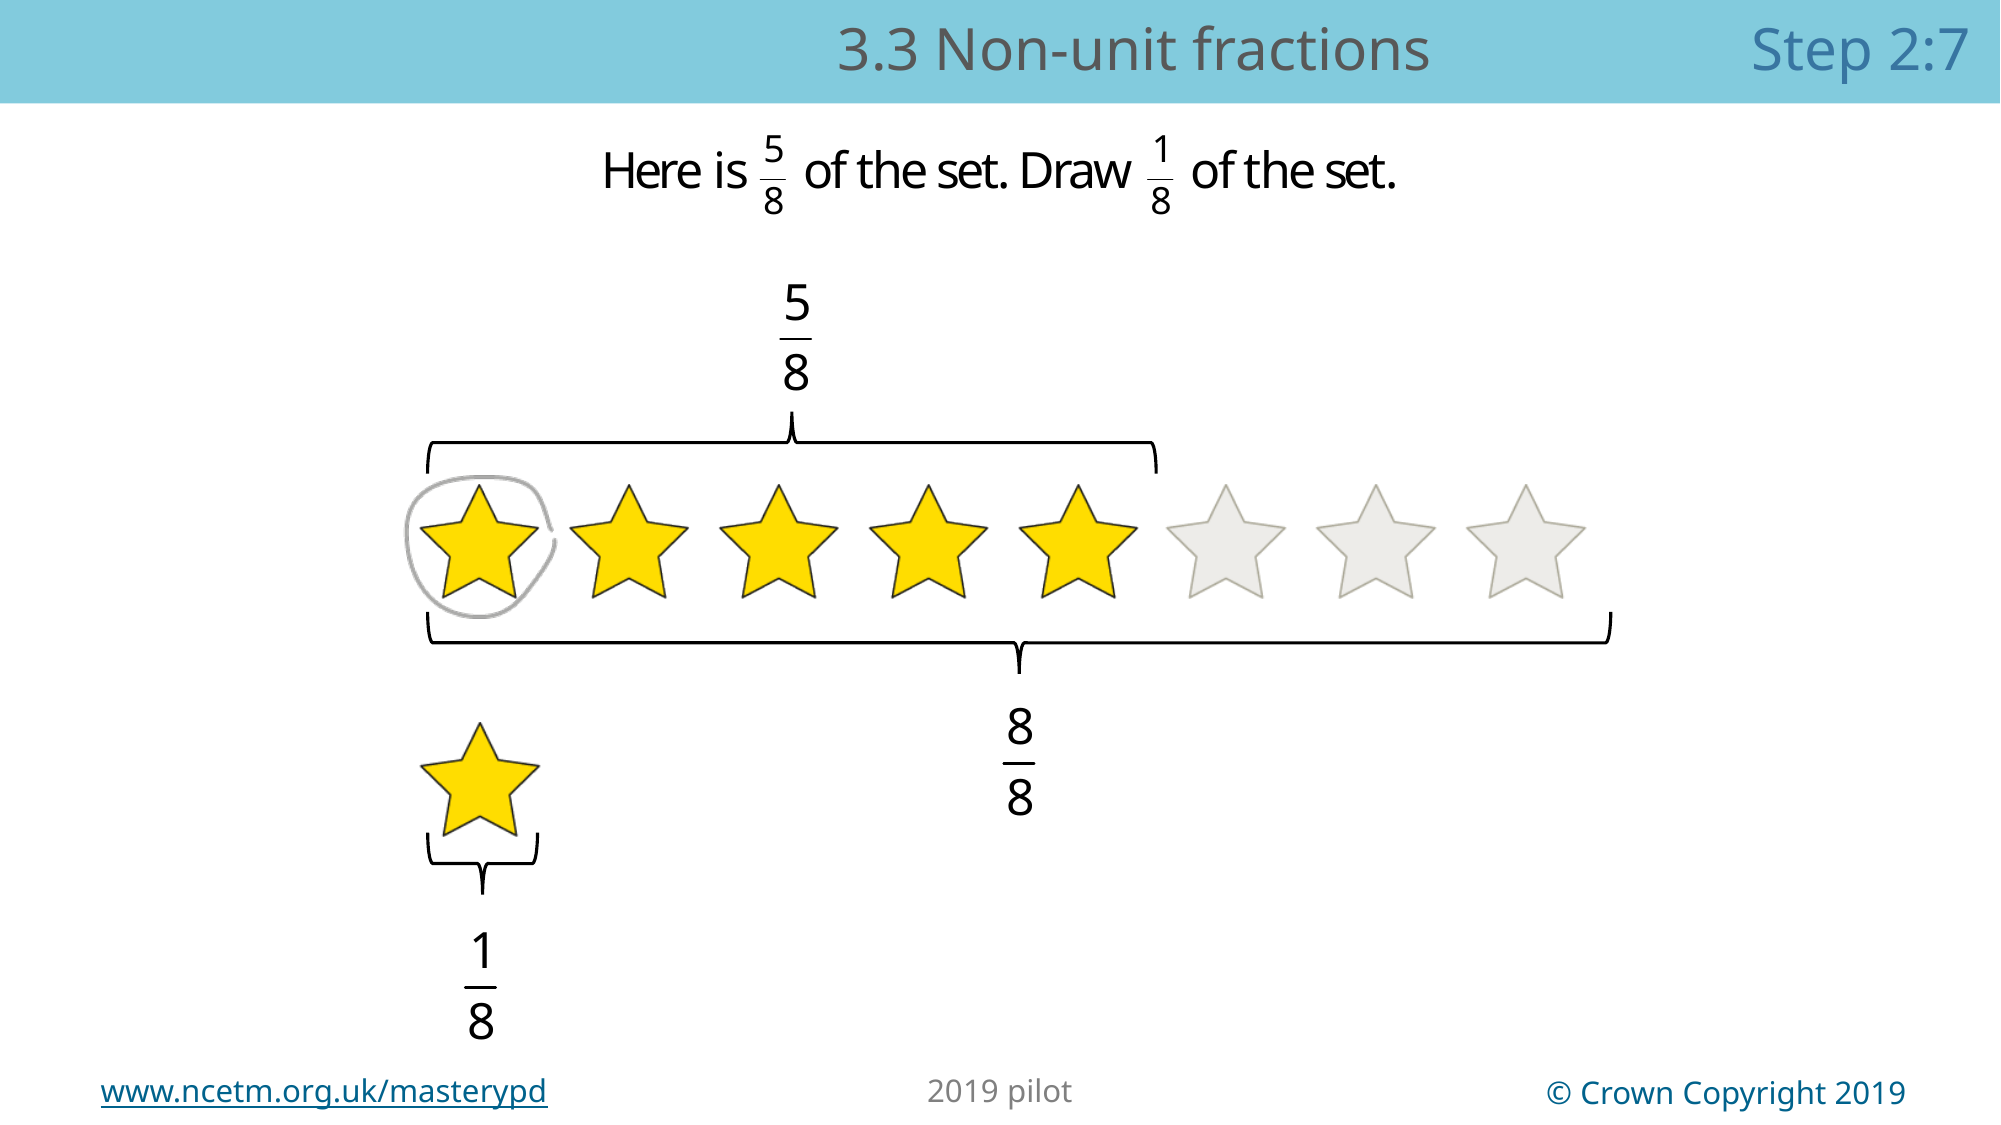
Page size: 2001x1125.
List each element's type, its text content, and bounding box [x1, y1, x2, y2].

text_box [427, 620, 1612, 674]
text_box [427, 411, 1157, 474]
picture [601, 128, 1399, 220]
picture [460, 925, 501, 1046]
list 3.3 Non-unit fractions Step 2:7 [0, 0, 2000, 104]
picture [273, 722, 565, 858]
text_box [429, 858, 536, 895]
picture [273, 463, 1728, 625]
picture [776, 276, 816, 398]
picture [999, 701, 1039, 822]
